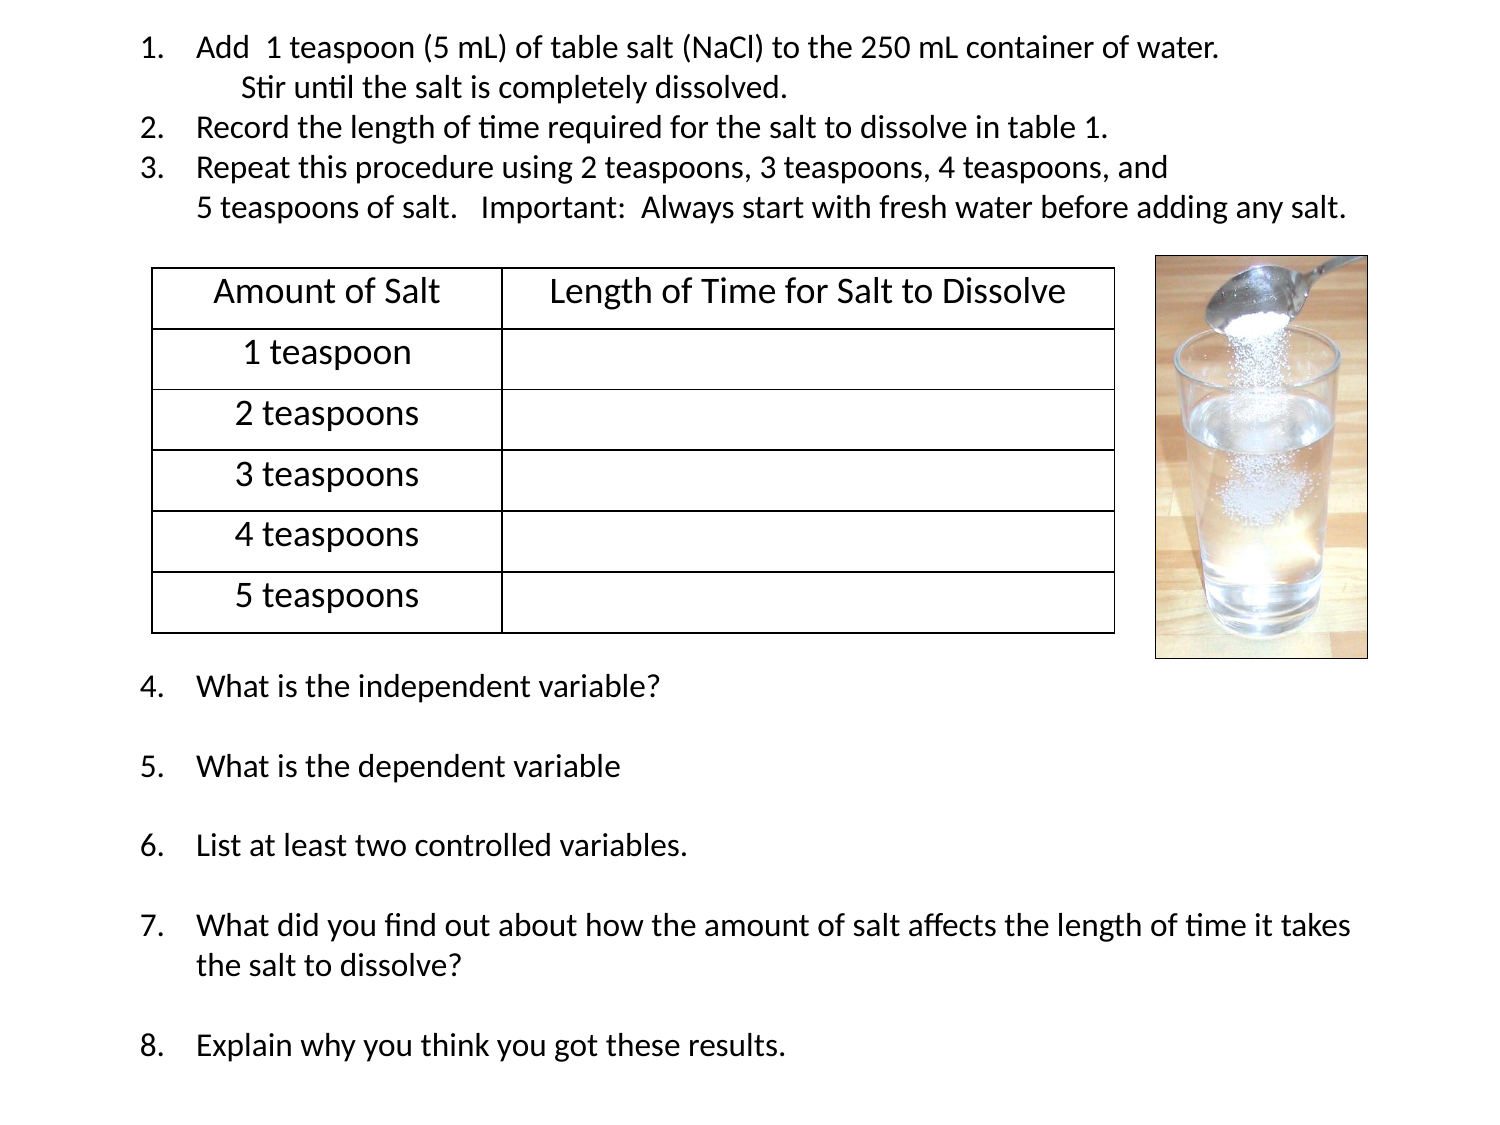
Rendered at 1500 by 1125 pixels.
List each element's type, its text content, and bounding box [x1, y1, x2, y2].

table_cell 3 teaspoons [153, 451, 501, 510]
table_cell 1 teaspoon [153, 330, 501, 389]
table_cell [503, 573, 1114, 632]
table_cell 2 teaspoons [153, 390, 501, 449]
table_cell [503, 390, 1114, 449]
table_cell 4 teaspoons [153, 512, 501, 571]
table_header Length of Time for Salt to Dissolve [503, 269, 1114, 328]
table_cell [503, 330, 1114, 389]
table_header Amount of Salt [153, 269, 501, 328]
table_cell 5 teaspoons [153, 573, 501, 632]
picture [1154, 255, 1368, 659]
table_cell [503, 512, 1114, 571]
table_cell [503, 451, 1114, 510]
text_box Add 1 teaspoon (5 mL) of table salt (NaCl) to the 250 mL container of water. Stir until the salt is completely dissolved. Record the length of time required for the salt to dissolve in table 1. Repeat this procedure using 2 teaspoons, 3 teaspoons, 4 teaspoons, and 5 teaspoons of salt. Important: Always start with fresh water before adding any salt. What is the independent variable? What is the dependent variable List at least two controlled variables. What did you find out about how the amount of salt affects the length of time it takes the salt to dissolve? Explain why you think you got these results. [124, 17, 1375, 1111]
